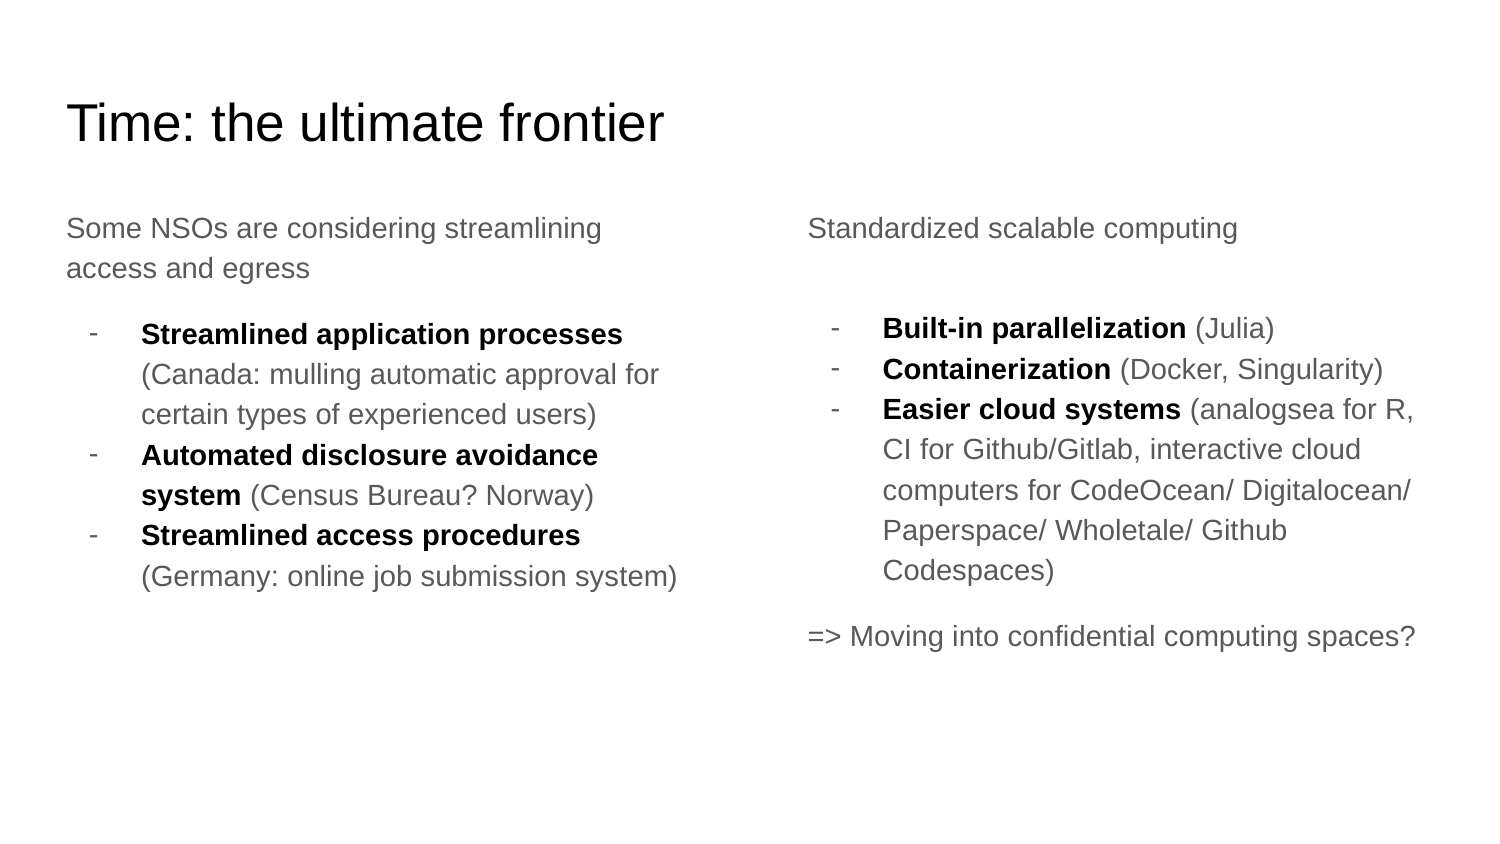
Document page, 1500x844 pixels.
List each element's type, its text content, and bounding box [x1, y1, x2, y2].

list Some NSOs are considering streamlining access and egress Streamlined application processes (Canada: mulling automatic approval for certain types of experienced users) Automated disclosure avoidance system (Census Bureau? Norway) Streamlined access procedures (Germany: online job submission system) [51, 189, 708, 750]
title Time: the ultimate frontier [51, 72, 1449, 167]
list Standardized scalable computing Built-in parallelization (Julia) Containerization (Docker, Singularity) Easier cloud systems (analogsea for R, CI for Github/Gitlab, interactive cloud computers for CodeOcean/ Digitalocean/ Paperspace/ Wholetale/ Github Codespaces) => Moving into confidential computing spaces? [792, 189, 1449, 750]
